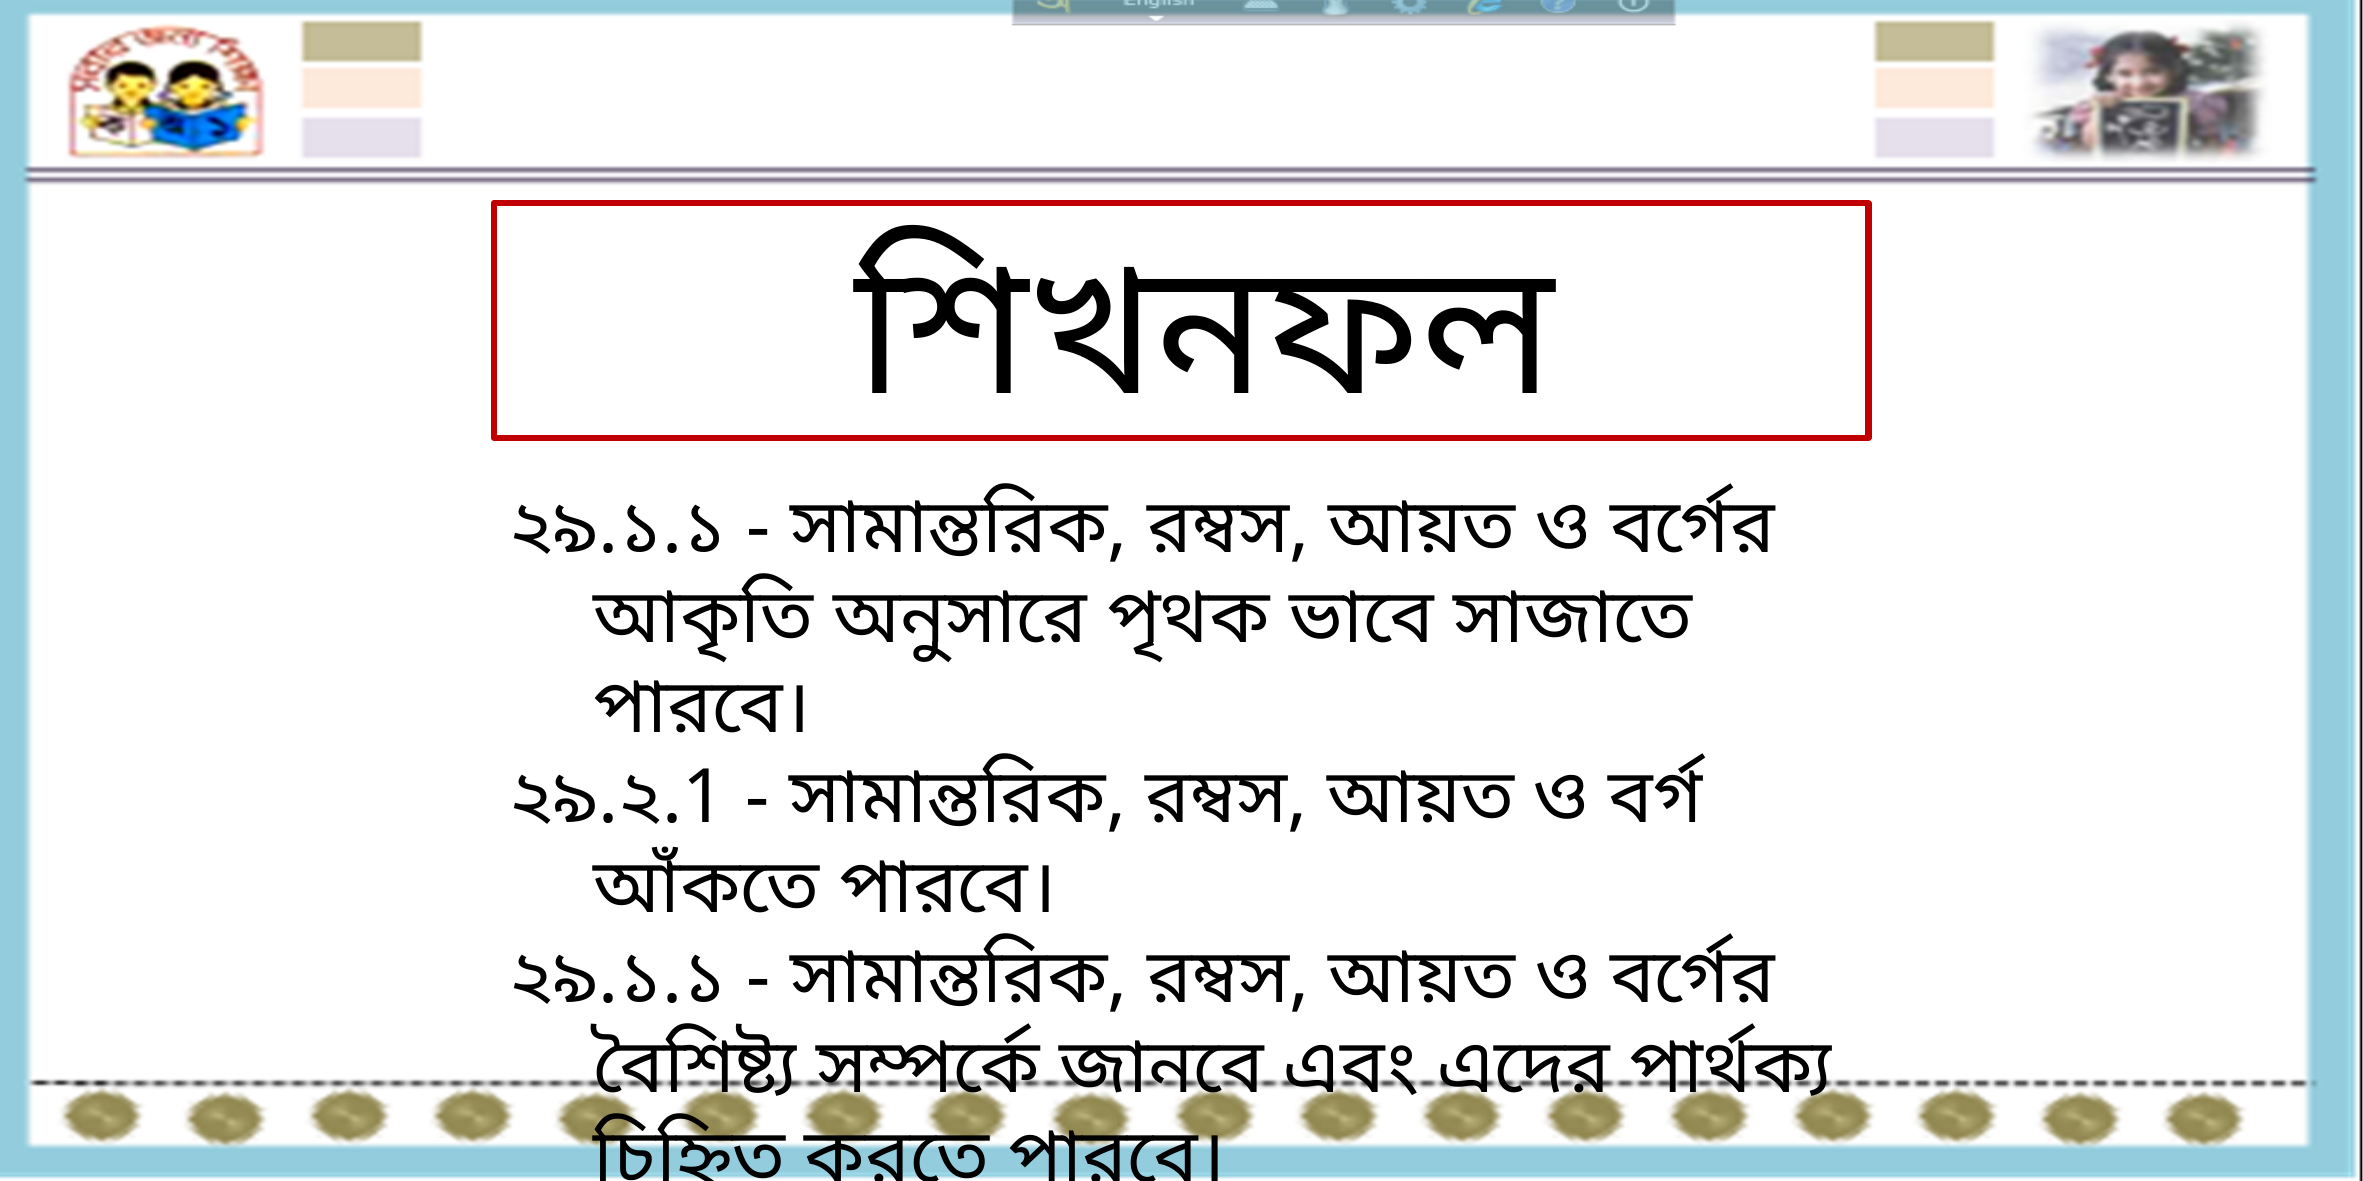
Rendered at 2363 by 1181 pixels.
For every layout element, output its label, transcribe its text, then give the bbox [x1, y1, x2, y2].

text_box ২৯.১.১ - সামান্তরিক, রম্বস, আয়ত ও বর্গের আকৃতি অনুসারে পৃথক ভাবে সাজাতে পারবে। ২৯.২.1 - সামান্তরিক, রম্বস, আয়ত ও বর্গ আঁকতে পারবে। ২৯.১.১ - সামান্তরিক, রম্বস, আয়ত ও বর্গের বৈশিষ্ট্য সম্পর্কে জানবে এবং এদের পার্থক্য চিহ্নিত করতে পারবে। [494, 470, 1870, 1181]
text_box শিখনফল [493, 203, 1869, 438]
picture [0, 0, 2363, 1181]
